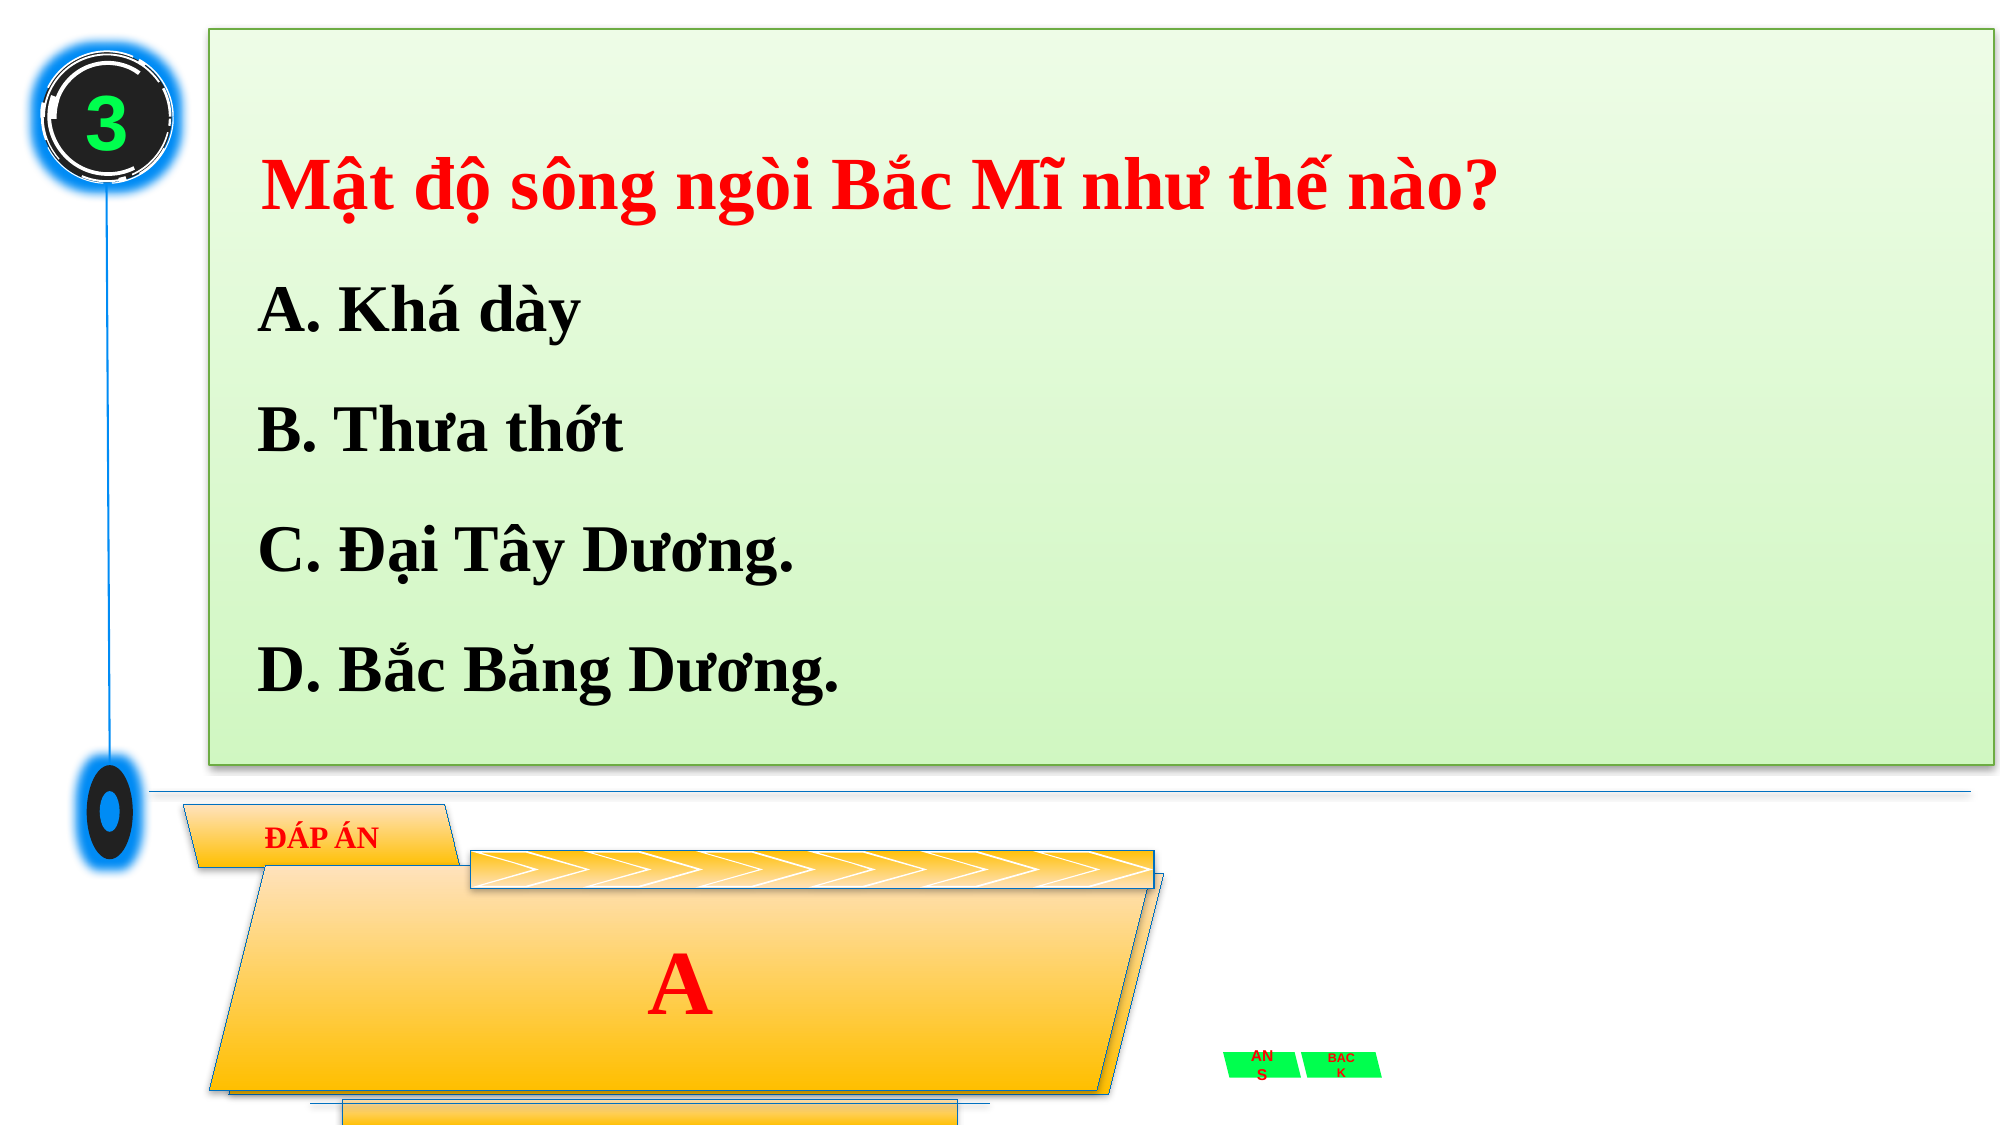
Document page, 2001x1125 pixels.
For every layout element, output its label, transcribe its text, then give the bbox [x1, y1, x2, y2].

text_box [40, 50, 174, 184]
text_box Mật độ sông ngòi Bắc Mĩ như thế nào? A. Khá dày B. Thưa thớt C. Đại Tây Dương. D. Bắc Băng Dương. [208, 28, 1995, 766]
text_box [86, 191, 134, 860]
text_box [149, 790, 1971, 1125]
